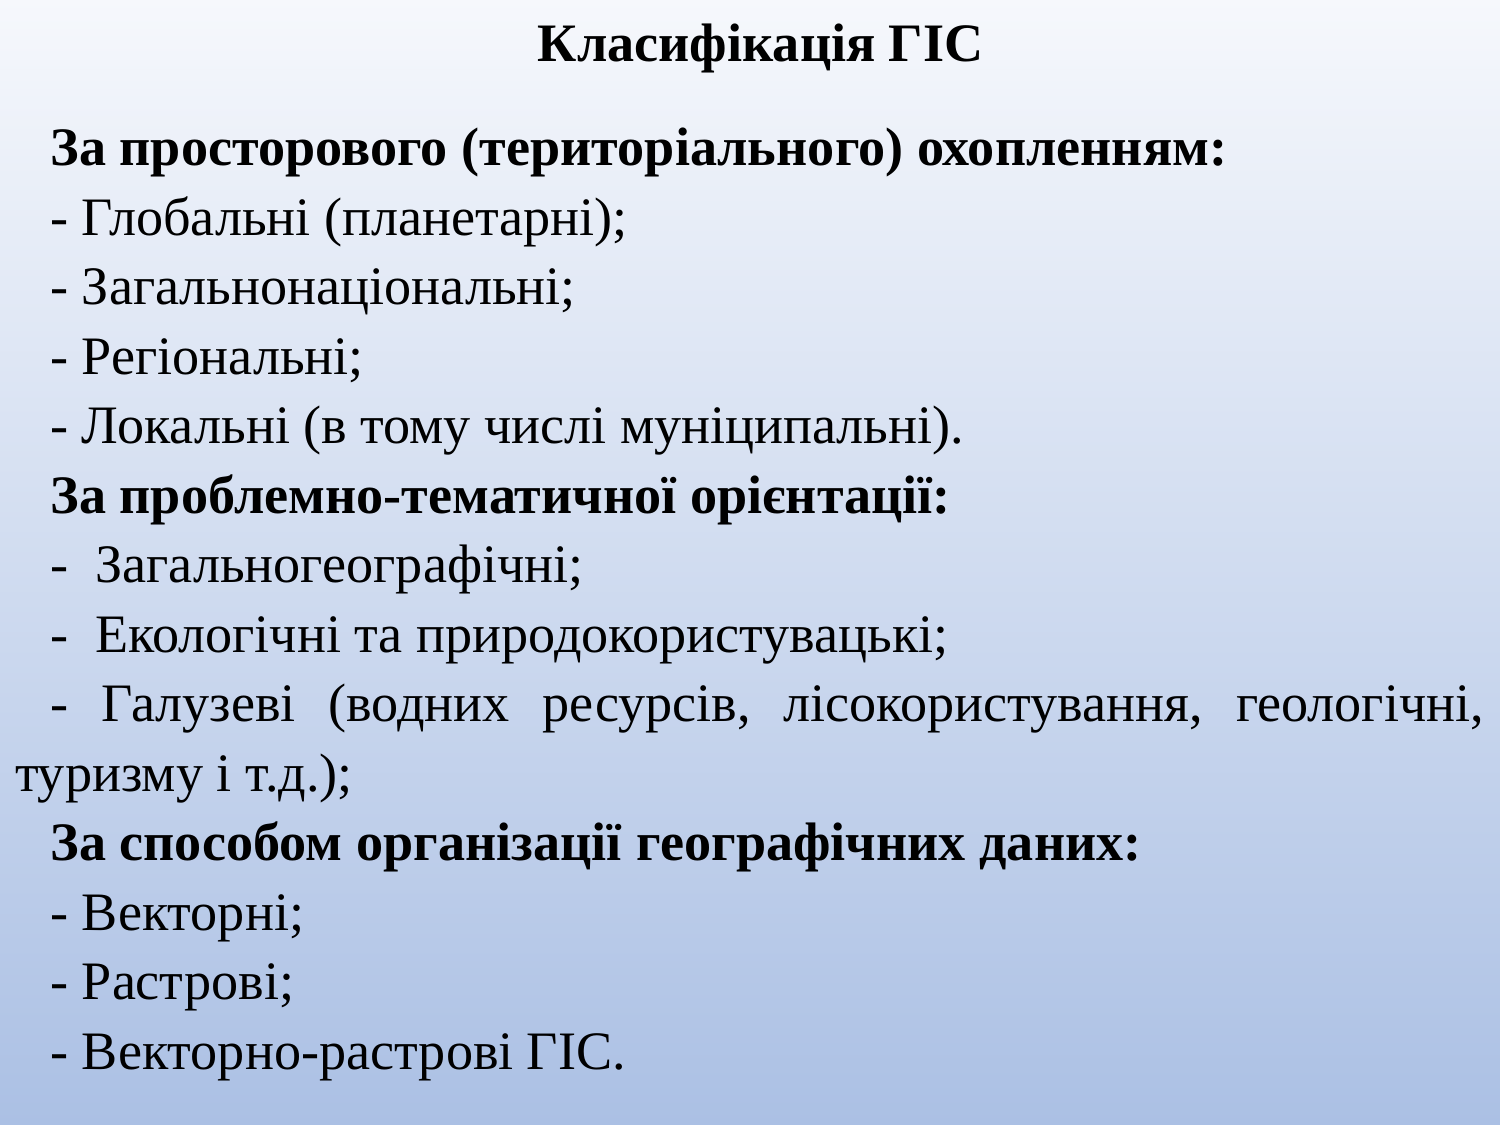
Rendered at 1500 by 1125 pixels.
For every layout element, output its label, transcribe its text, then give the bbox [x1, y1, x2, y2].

text_box За просторового (територіального) охопленням: - Глобальні (планетарні); - Загальнонаціональні; - Регіональні; - Локальні (в тому числі муніципальні). За проблемно-тематичної орієнтації: - Загальногеографічні; - Екологічні та природокористувацькі; - Галузеві (водних ресурсів, лісокористування, геологічні, туризму і т.д.); За способом організації географічних даних: - Векторні; - Растрові; - Векторно-растрові ГІС. [0, 99, 1500, 1088]
text_box Класифікація ГІС [523, 0, 1000, 80]
